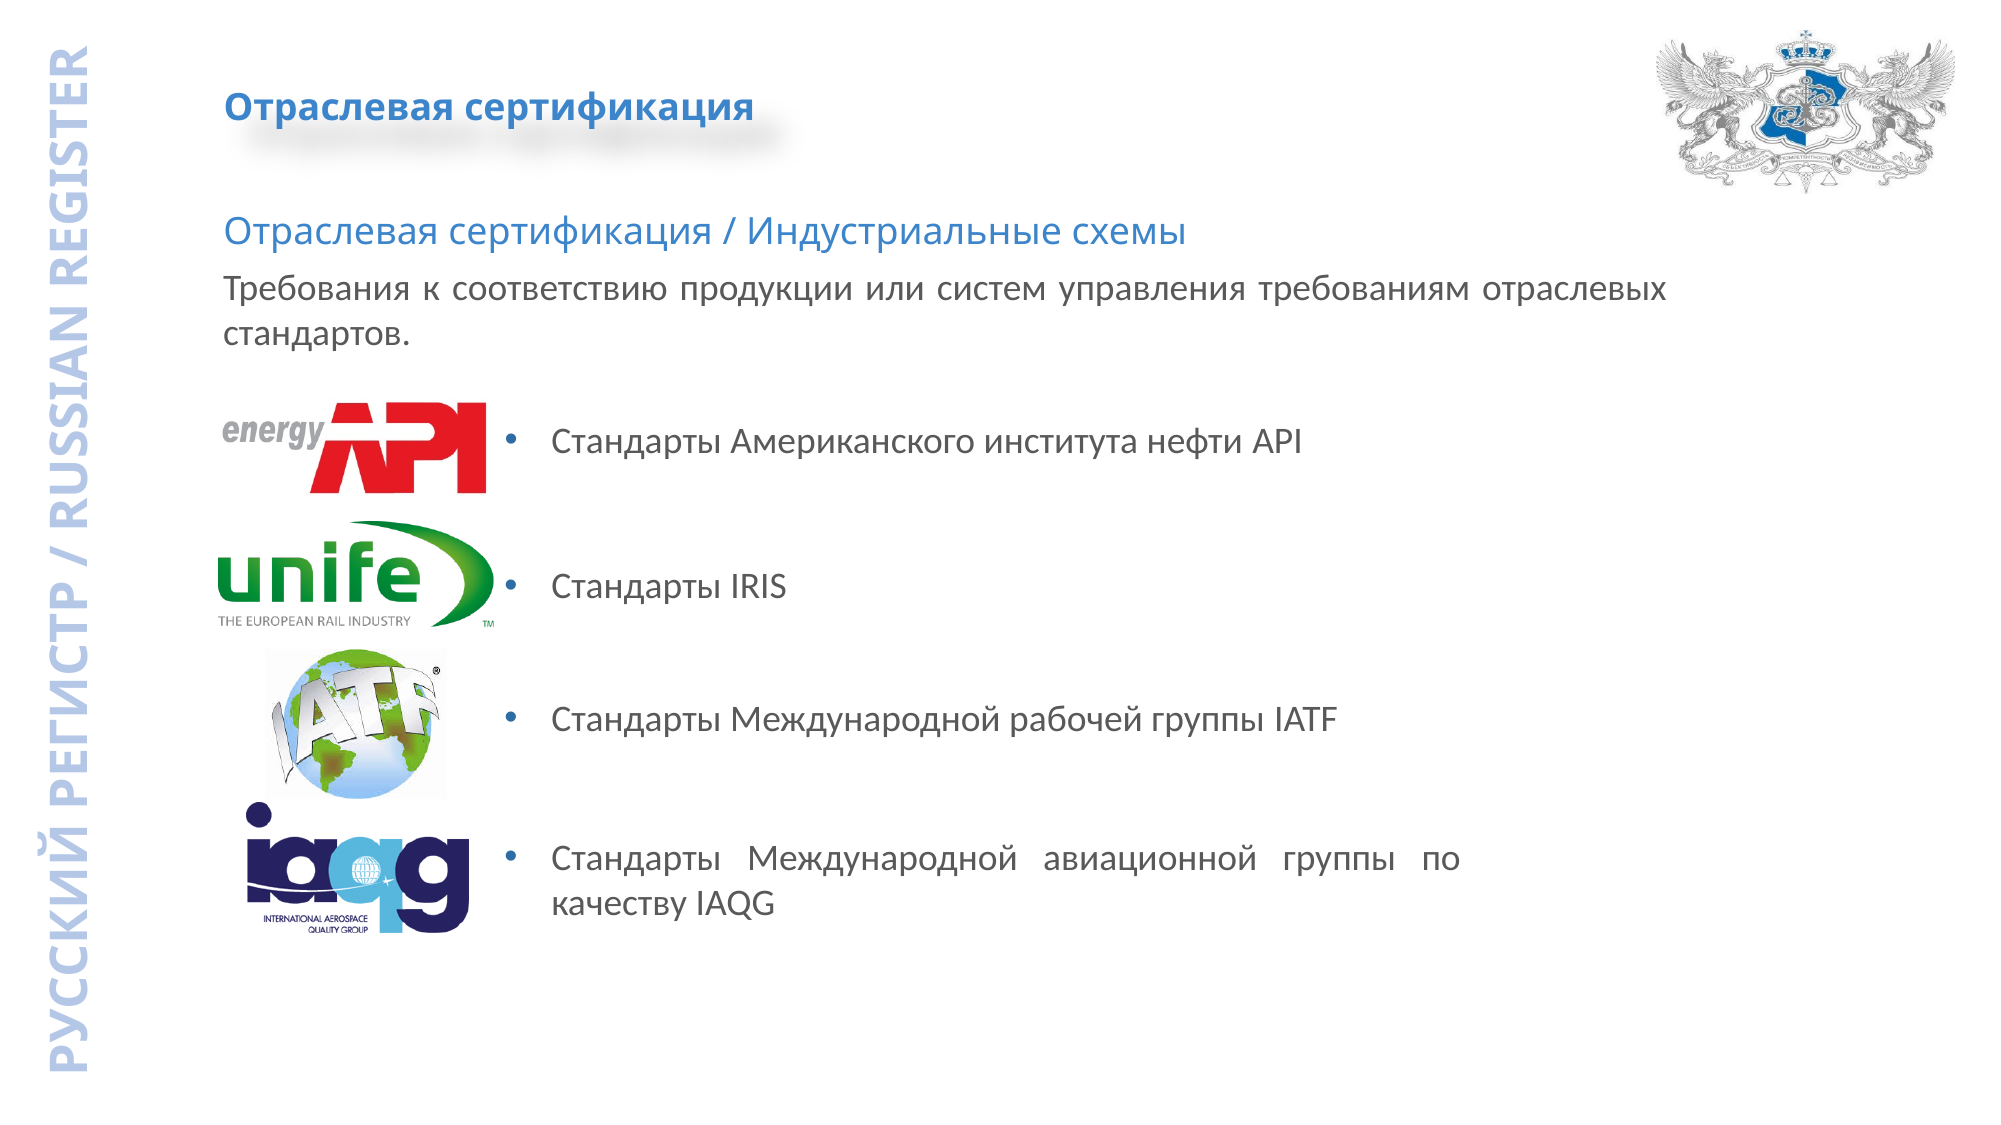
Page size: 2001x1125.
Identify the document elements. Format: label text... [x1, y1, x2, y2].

text_box Требования к соответствию продукции или систем управления требованиям отраслевых стандартов. [208, 256, 1683, 364]
list Стандарты Американского института нефти API [489, 408, 1608, 516]
text_box Стандарты Международной рабочей группы IATF [489, 686, 1608, 794]
text_box Стандарты IRIS [489, 554, 1608, 662]
picture [218, 398, 490, 497]
picture [218, 521, 494, 629]
list Отраслевая сертификация / Индустриальные схемы [208, 204, 1624, 256]
list Отраслевая сертификация [208, 80, 1699, 248]
picture [265, 649, 447, 799]
text_box Стандарты Международной авиационной группы по качеству IAQG [489, 825, 1477, 934]
picture [246, 801, 469, 933]
picture [1656, 30, 1955, 194]
